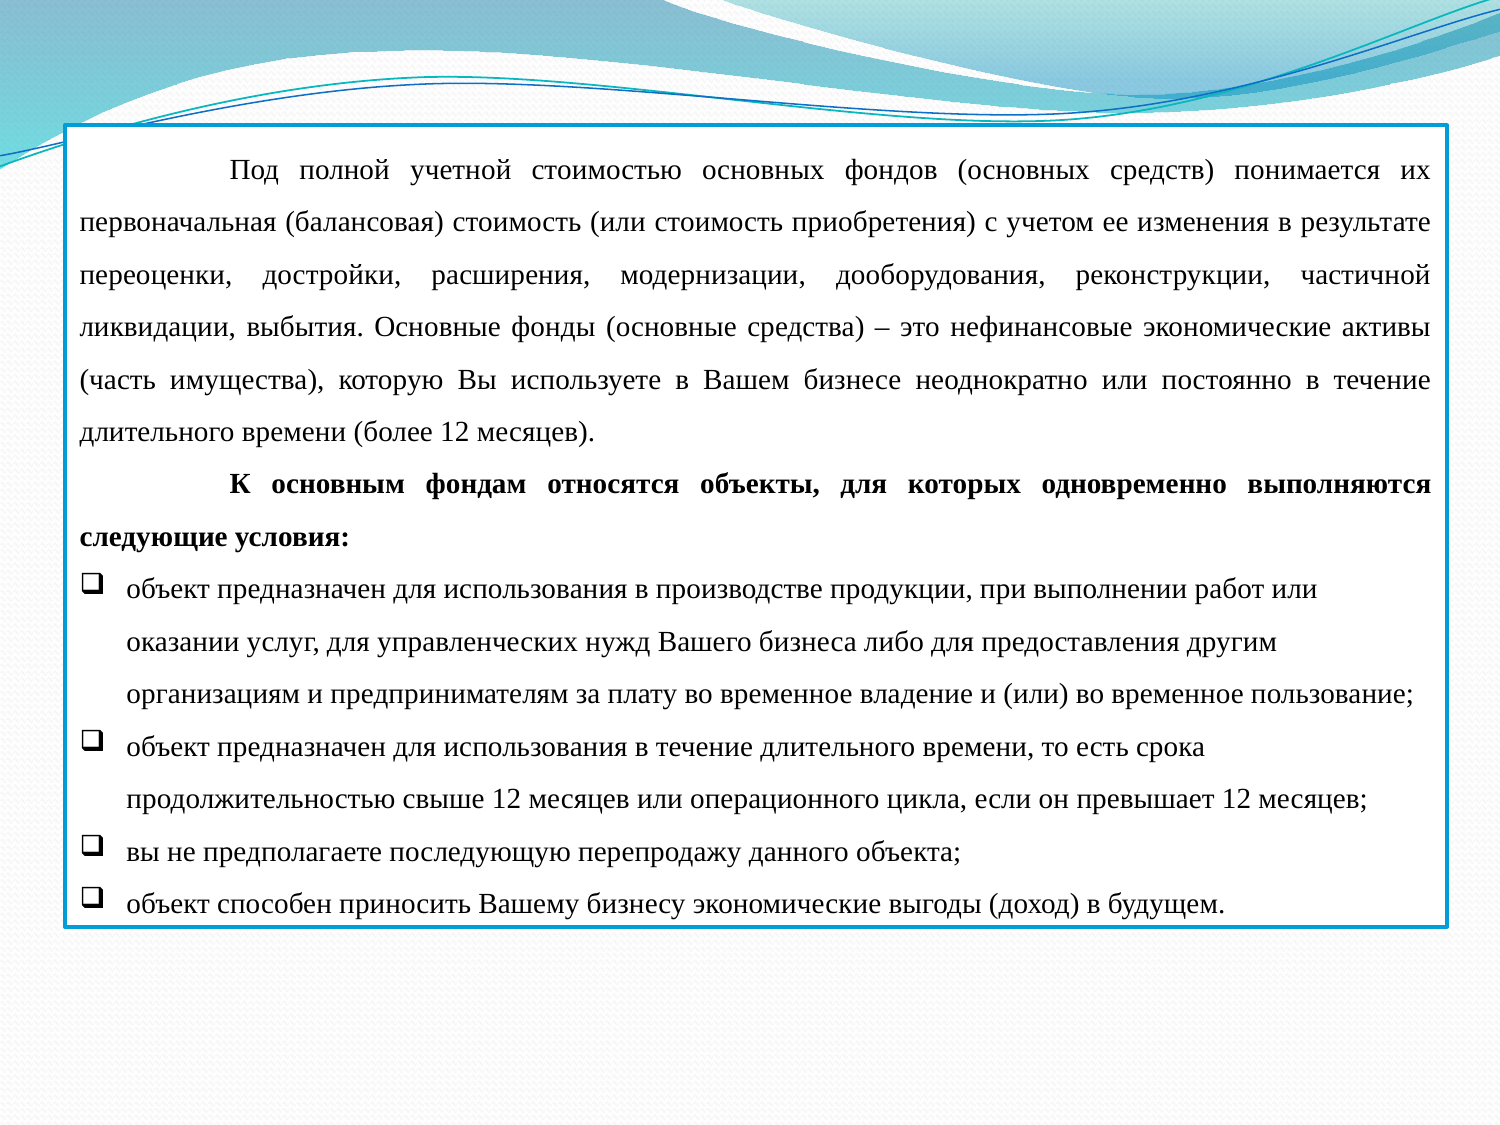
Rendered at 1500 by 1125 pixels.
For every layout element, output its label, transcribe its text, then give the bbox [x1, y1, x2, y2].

text_box Под полной учетной стоимостью основных фондов (основных средств) понимается их первоначальная (балансовая) стоимость (или стоимость приобретения) с учетом ее изменения в результате переоценки, достройки, расширения, модернизации, дооборудования, реконструкции, частичной ликвидации, выбытия. Основные фонды (основные средства) – это нефинансовые экономические активы (часть имущества), которую Вы используете в Вашем бизнесе неоднократно или постоянно в течение длительного времени (более 12 месяцев). К основным фондам относятся объекты, для которых одновременно выполняются следующие условия: объект предназначен для использования в производстве продукции, при выполнении работ или оказании услуг, для управленческих нужд Вашего бизнеса либо для предоставления другим организациям и предпринимателям за плату во временное владение и (или) во временное пользование; объект предназначен для использования в течение длительного времени, то есть срока продолжительностью свыше 12 месяцев или операционного цикла, если он превышает 12 месяцев; вы не предполагаете последующую перепродажу данного объекта; объект способен приносить Вашему бизнесу экономические выгоды (доход) в будущем. [63, 123, 1449, 929]
